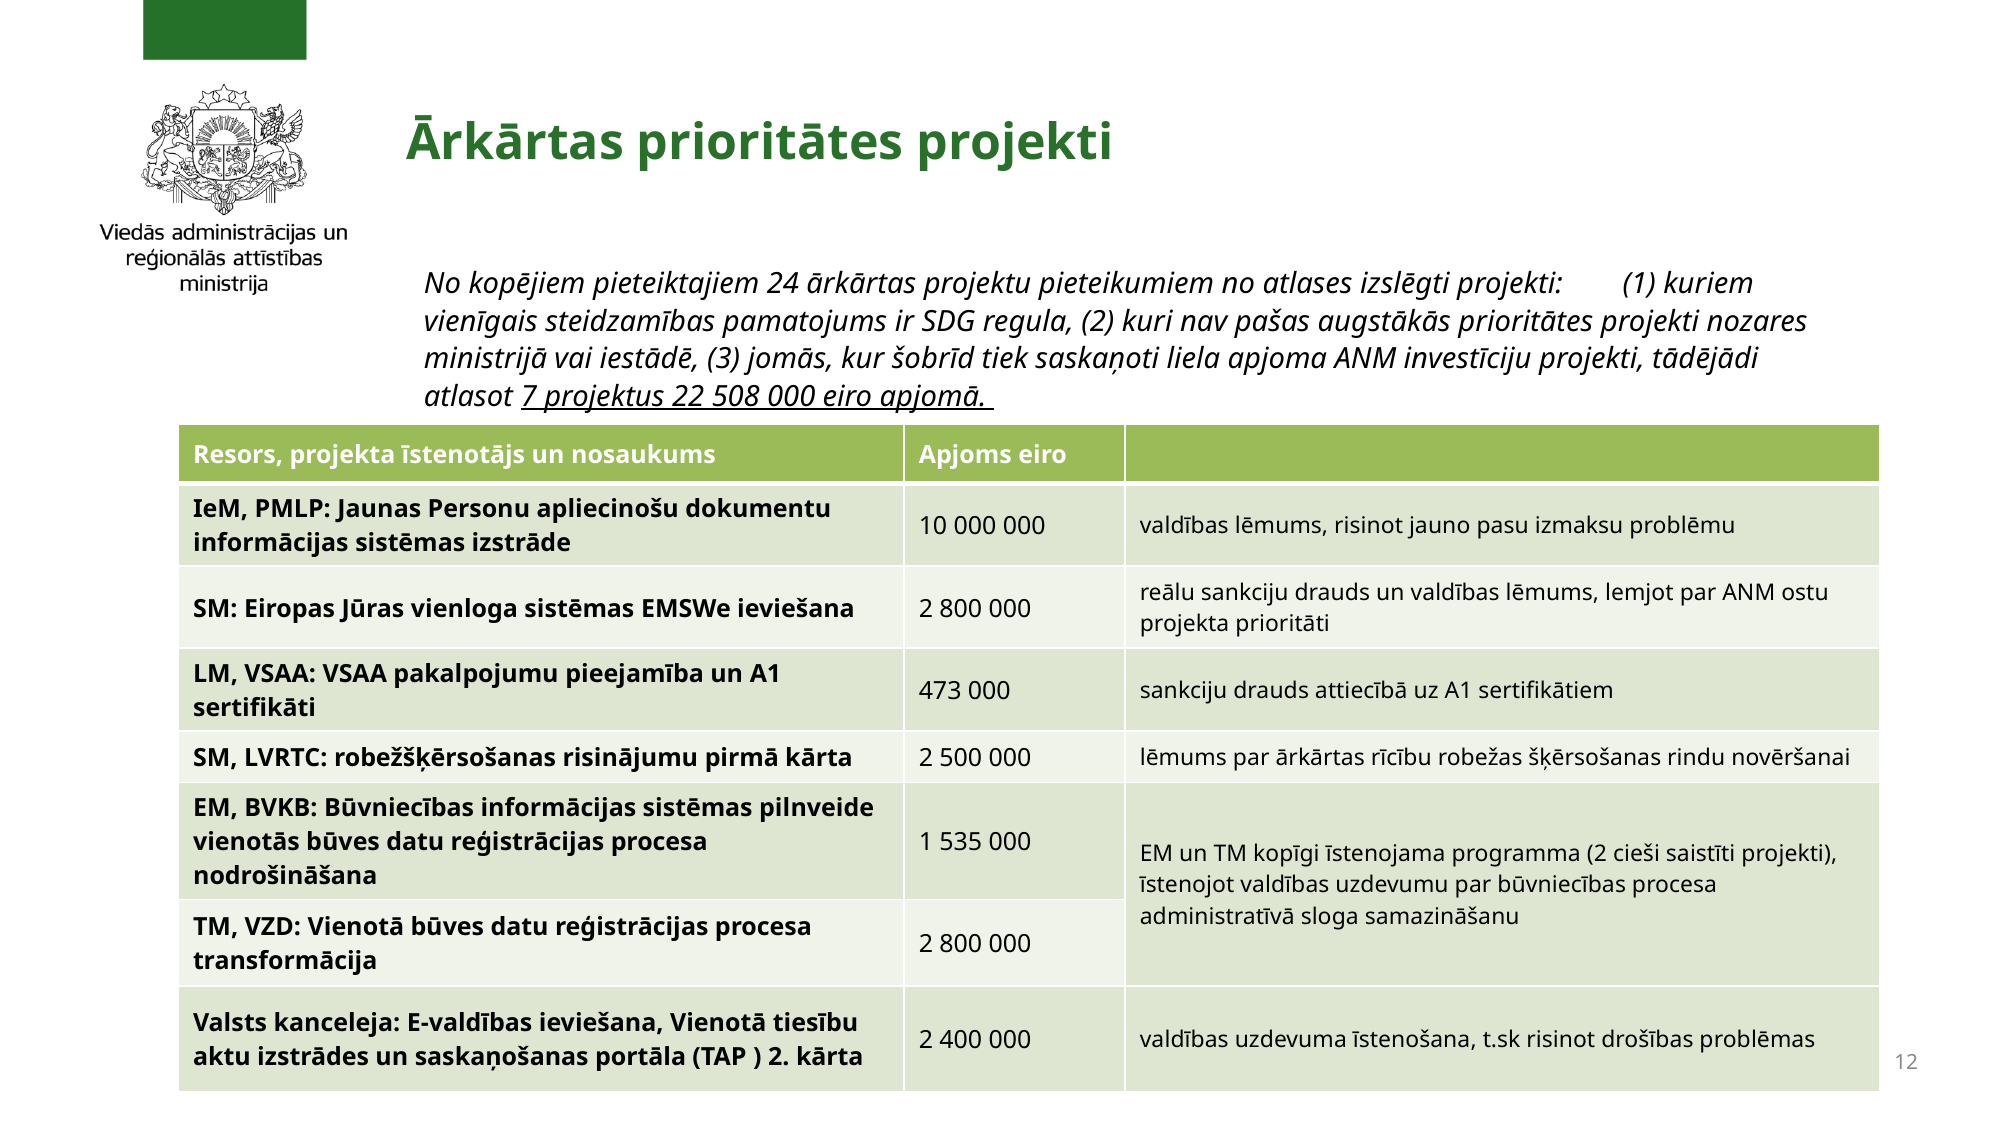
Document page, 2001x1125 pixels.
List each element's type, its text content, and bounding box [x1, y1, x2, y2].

table_cell 1 535 000 [905, 783, 1124, 899]
table_cell EM, BVKB: Būvniecības informācijas sistēmas pilnveide vienotās būves datu reģistrācijas procesa nodrošināšana [179, 783, 903, 899]
table_header Resors, projekta īstenotājs un nosaukums [179, 425, 903, 481]
table_cell SM, LVRTC: robežšķērsošanas risinājumu pirmā kārta [179, 732, 903, 782]
table_header [1126, 425, 1879, 481]
table_header Apjoms eiro [905, 425, 1124, 481]
table_cell TM, VZD: Vienotā būves datu reģistrācijas procesa transformācija [179, 900, 903, 985]
table_cell reālu sankciju drauds un valdības lēmums, lemjot par ANM ostu projekta prioritāti [1126, 567, 1879, 647]
table_cell 473 000 [905, 649, 1124, 730]
title Ārkārtas prioritātes projekti [390, 54, 1724, 225]
table_cell 2 500 000 [905, 732, 1124, 782]
table_cell 2 800 000 [905, 567, 1124, 647]
table_cell 2 400 000 [905, 987, 1124, 1091]
table_cell 2 800 000 [905, 900, 1124, 985]
table_cell Valsts kanceleja: E-valdības ieviešana, Vienotā tiesību aktu izstrādes un saskaņošanas portāla (TAP ) 2. kārta [179, 987, 903, 1091]
slide_number 12 [1881, 1037, 1934, 1088]
table_cell 10 000 000 [905, 486, 1124, 565]
table_cell sankciju drauds attiecībā uz A1 sertifikātiem [1126, 649, 1879, 730]
table_cell lēmums par ārkārtas rīcību robežas šķērsošanas rindu novēršanai [1126, 732, 1879, 782]
table_cell valdības lēmums, risinot jauno pasu izmaksu problēmu [1126, 486, 1879, 565]
table_cell IeM, PMLP: Jaunas Personu apliecinošu dokumentu informācijas sistēmas izstrāde [179, 486, 903, 565]
list No kopējiem pieteiktajiem 24 ārkārtas projektu pieteikumiem no atlases izslēgti projekti: (1) kuriem vienīgais steidzamības pamatojums ir SDG regula, (2) kuri nav pašas augstākās prioritātes projekti nozares ministrijā vai iestādē, (3) jomās, kur šobrīd tiek saskaņoti liela apjoma ANM investīciju projekti, tādējādi atlasot 7 projektus 22 508 000 eiro apjomā. [408, 254, 1864, 423]
picture [75, 0, 371, 295]
table_cell valdības uzdevuma īstenošana, t.sk risinot drošības problēmas [1126, 987, 1879, 1091]
table_cell EM un TM kopīgi īstenojama programma (2 cieši saistīti projekti), īstenojot valdības uzdevumu par būvniecības procesa administratīvā sloga samazināšanu [1126, 783, 1879, 985]
table_cell SM: Eiropas Jūras vienloga sistēmas EMSWe ieviešana [179, 567, 903, 647]
table_cell LM, VSAA: VSAA pakalpojumu pieejamība un A1 sertifikāti [179, 649, 903, 730]
